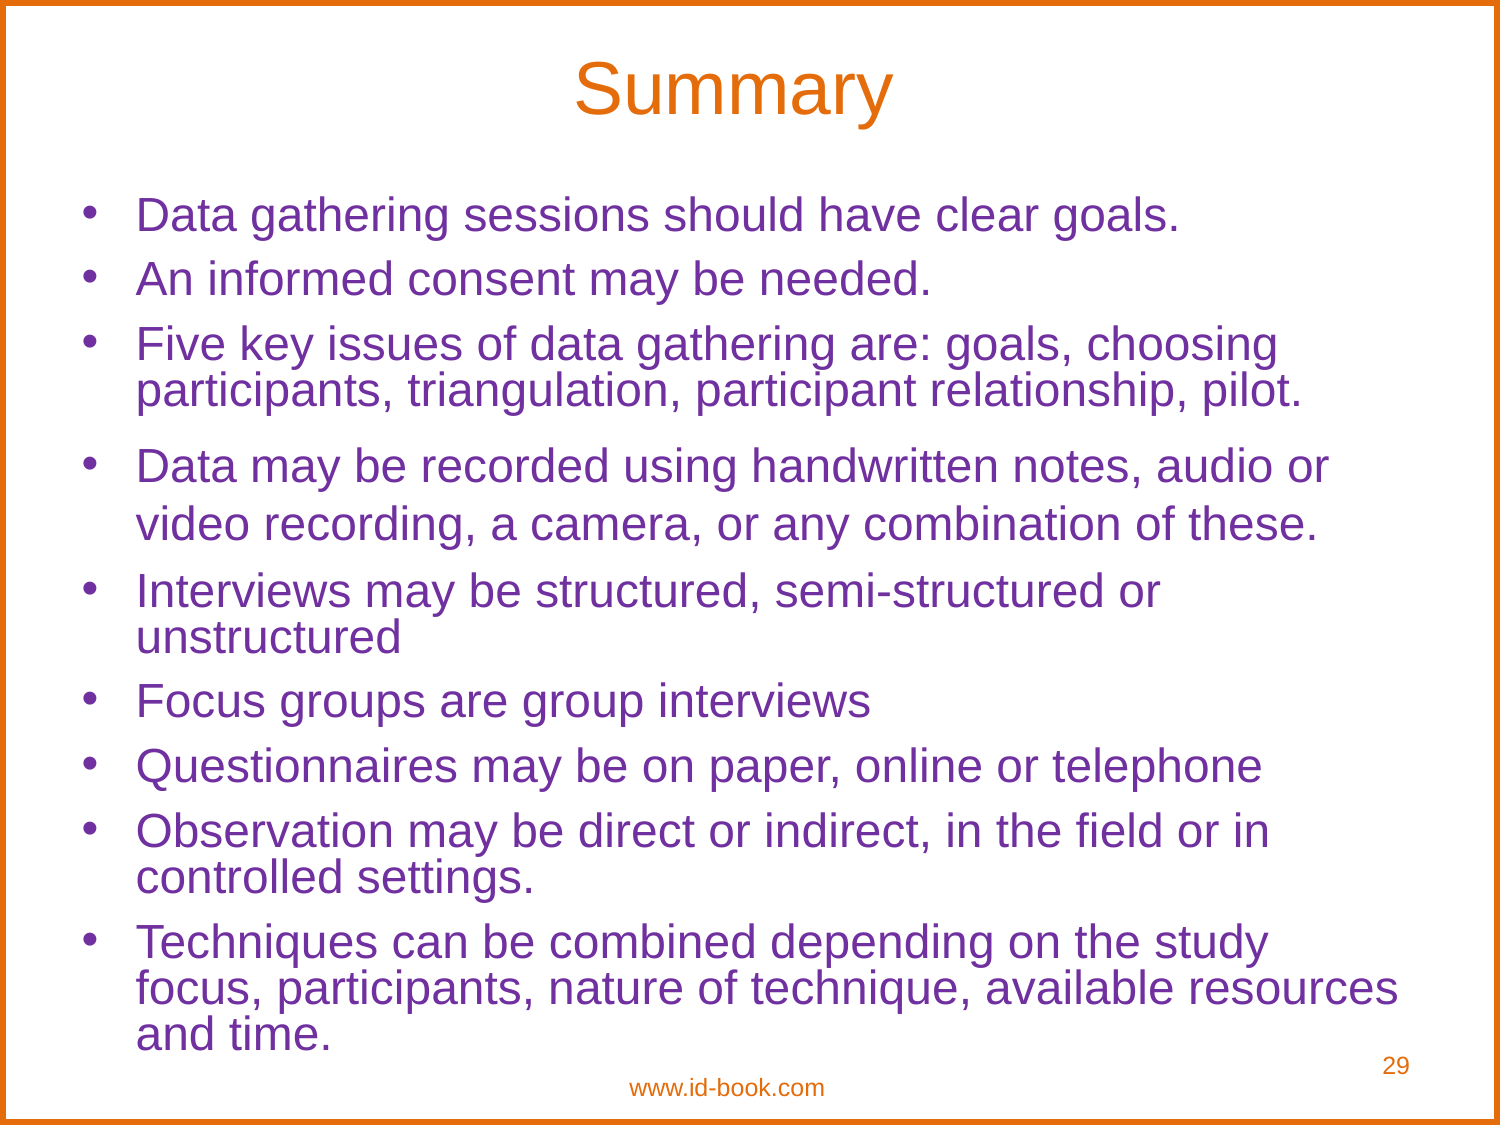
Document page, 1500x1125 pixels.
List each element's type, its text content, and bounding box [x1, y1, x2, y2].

footer www.id-book.com [490, 1046, 966, 1125]
text_box 29 [1074, 1042, 1425, 1103]
list Data gathering sessions should have clear goals. An informed consent may be needed. Five key issues of data gathering are: goals, choosing participants, triangulation, participant relationship, pilot. Data may be recorded using handwritten notes, audio or video recording, a camera, or any combination of these. Interviews may be structured, semi-structured or unstructured Focus groups are group interviews Questionnaires may be on paper, online or telephone Observation may be direct or indirect, in the field or in controlled settings. Techniques can be combined depending on the study focus, participants, nature of technique, available resources and time. [66, 186, 1425, 1073]
title Summary [36, 30, 1431, 138]
